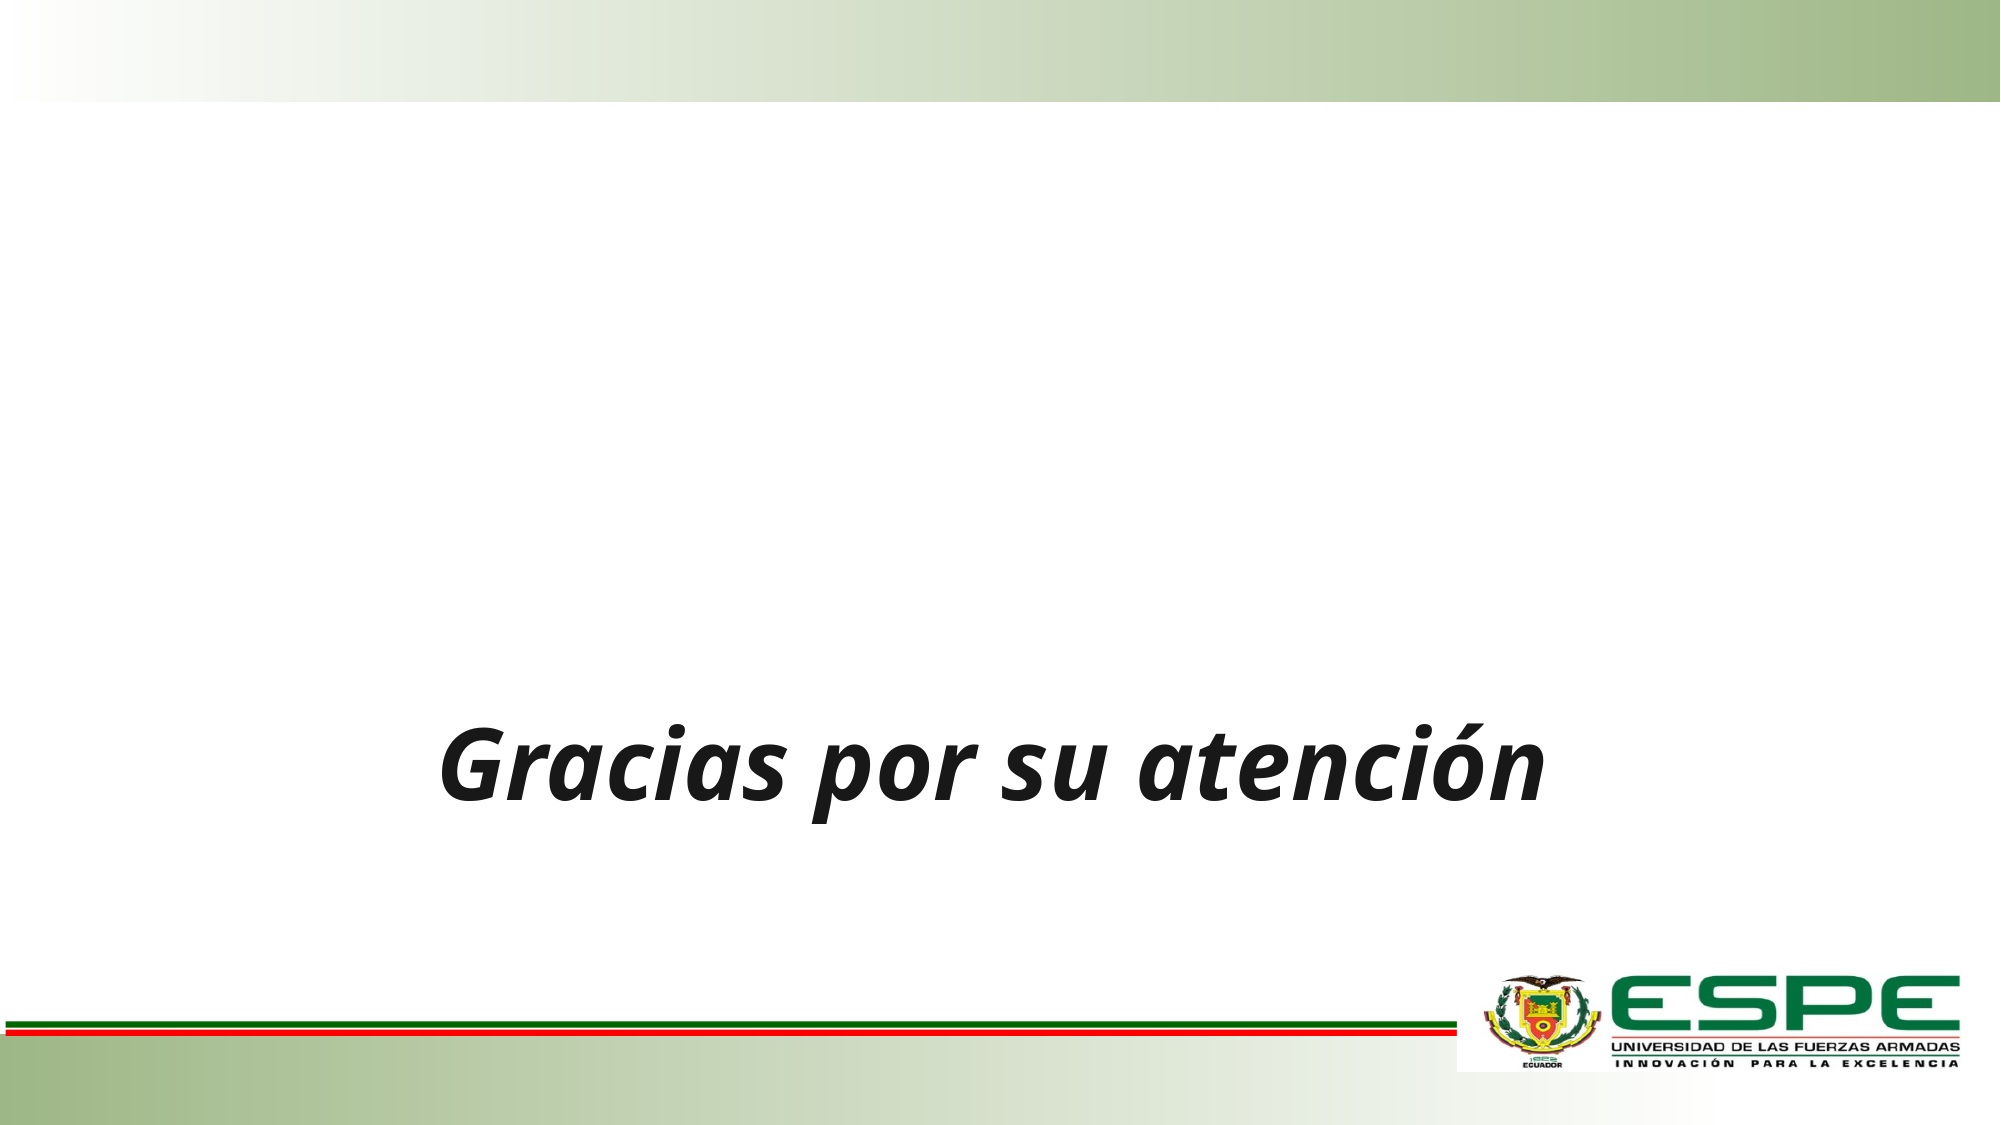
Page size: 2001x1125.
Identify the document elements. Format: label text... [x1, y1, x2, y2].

picture [1456, 968, 1994, 1072]
text_box Gracias por su atención [421, 706, 1891, 830]
